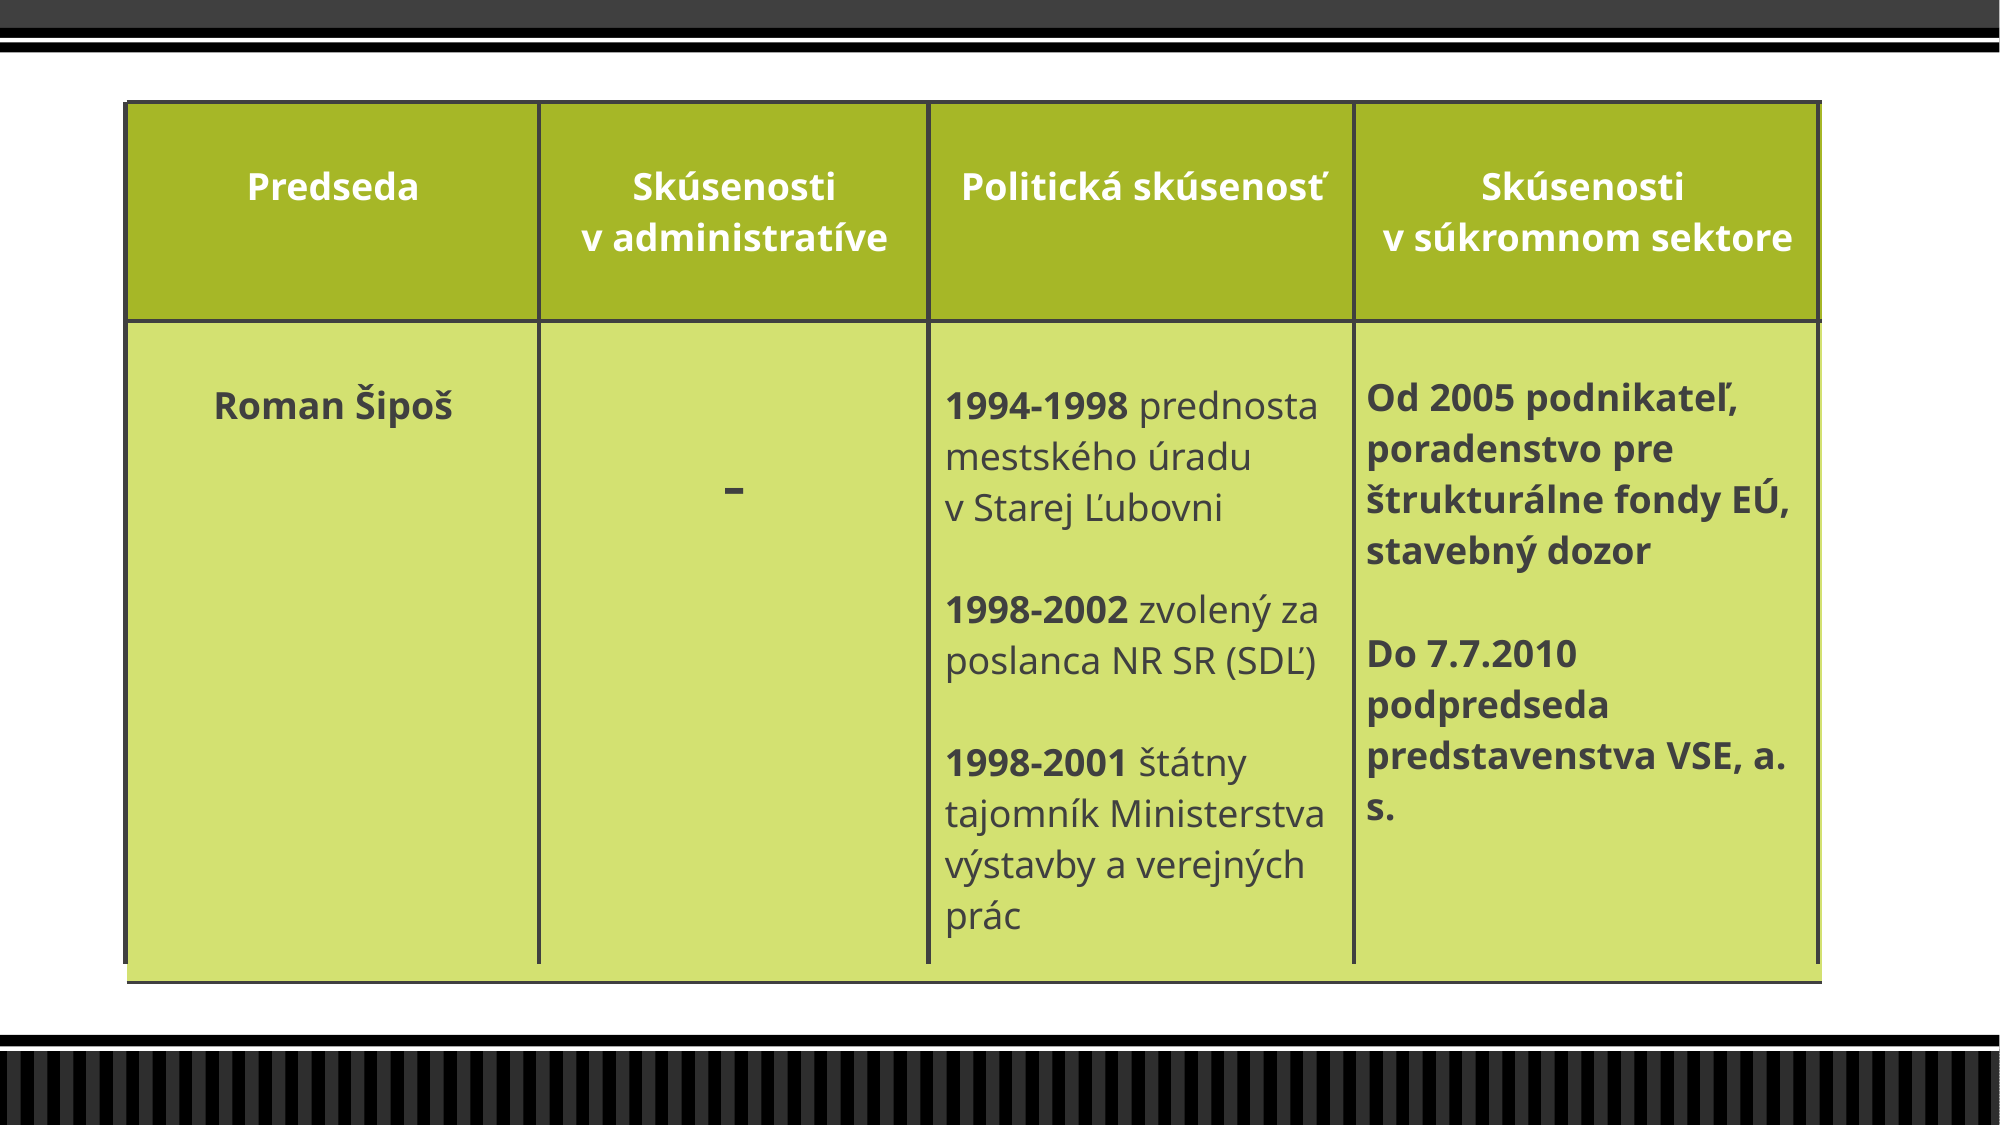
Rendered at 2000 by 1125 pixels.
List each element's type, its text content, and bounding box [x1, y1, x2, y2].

table_cell 1994-1998 prednosta mestského úradu v Starej Ľubovni 1998-2002 zvolený za poslanca NR SR (SDĽ) 1998-2001 štátny tajomník Ministerstva výstavby a verejných prác [930, 323, 1355, 981]
table_cell - [540, 323, 930, 981]
table_header Politická skúsenosť [937, 104, 1352, 319]
table_header Skúsenosti v administratíve [549, 104, 926, 319]
table_cell Roman Šipoš [127, 323, 540, 981]
table_cell Od 2005 podnikateľ, poradenstvo pre štrukturálne fondy EÚ, stavebný dozor Do 7.7.2010 podpredseda predstavenstva VSE, a. s. [1355, 323, 1822, 981]
table_header Predseda [134, 104, 537, 319]
table_header Skúsenosti v súkromnom sektore [1363, 104, 1816, 319]
